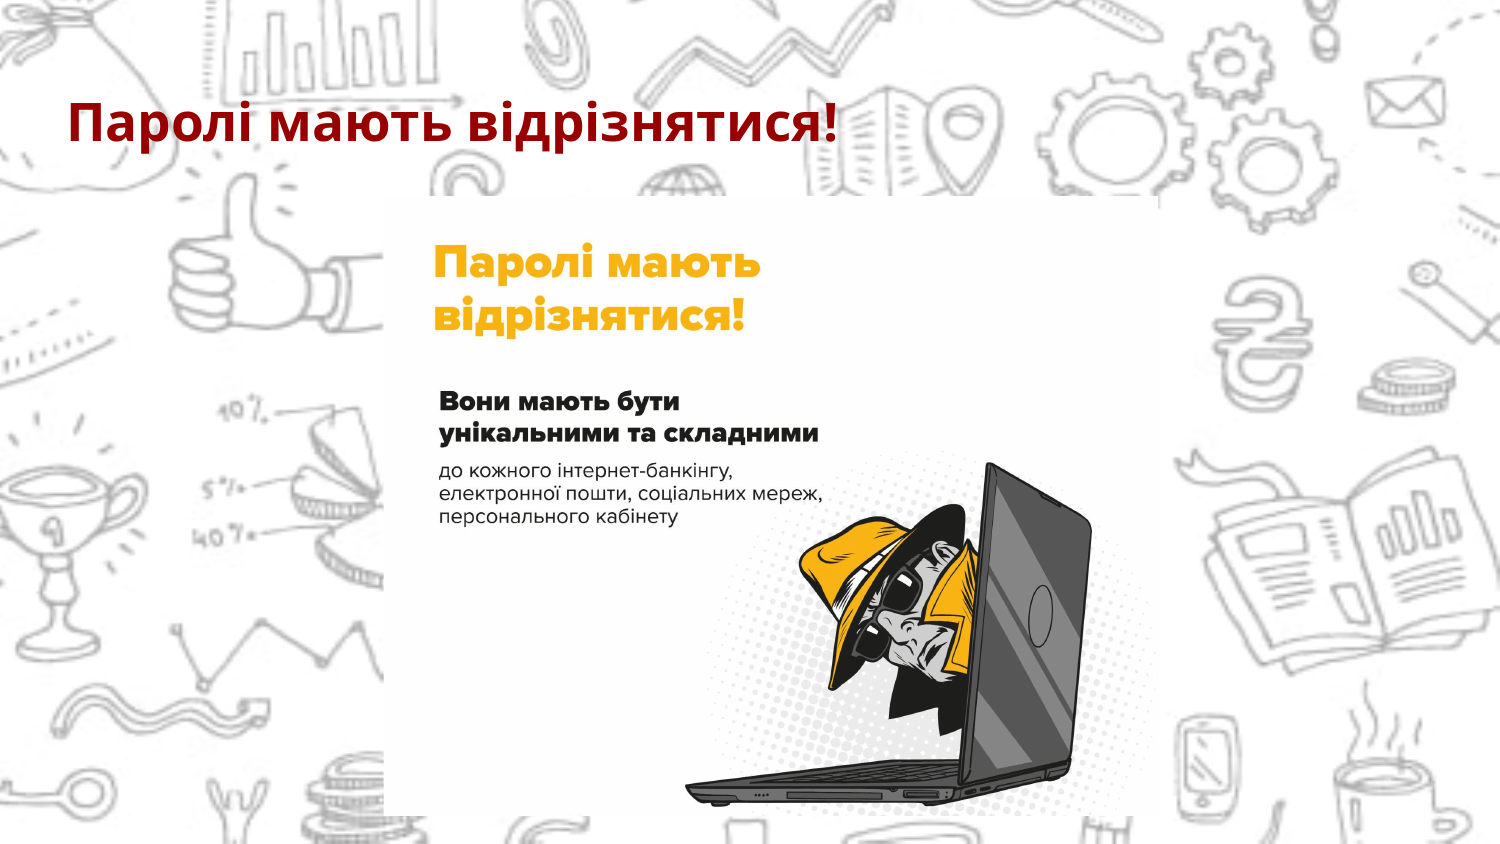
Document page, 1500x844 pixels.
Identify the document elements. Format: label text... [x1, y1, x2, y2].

picture [0, 0, 1500, 844]
title Паролі мають відрізнятися! [51, 72, 1449, 167]
